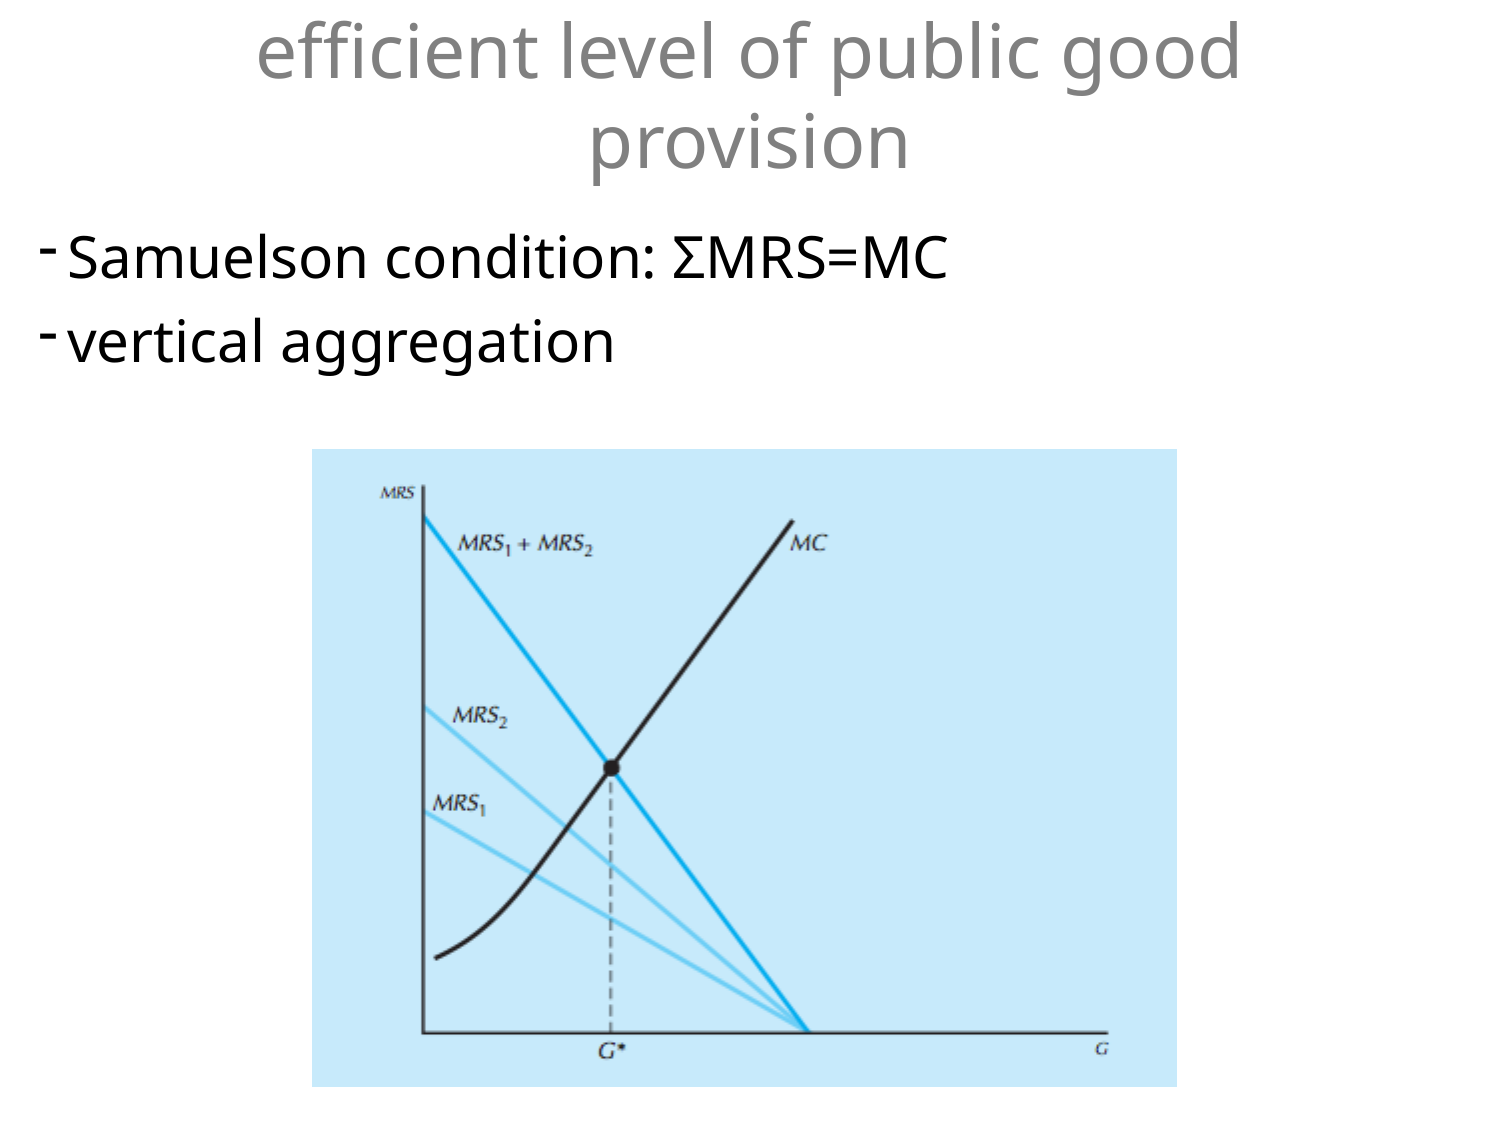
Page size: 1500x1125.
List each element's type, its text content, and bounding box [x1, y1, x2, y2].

picture [312, 449, 1177, 1087]
text_box Samuelson condition: ΣMRS=MC vertical aggregation [23, 212, 1459, 467]
text_box efficient level of public good provision [74, 0, 1425, 188]
